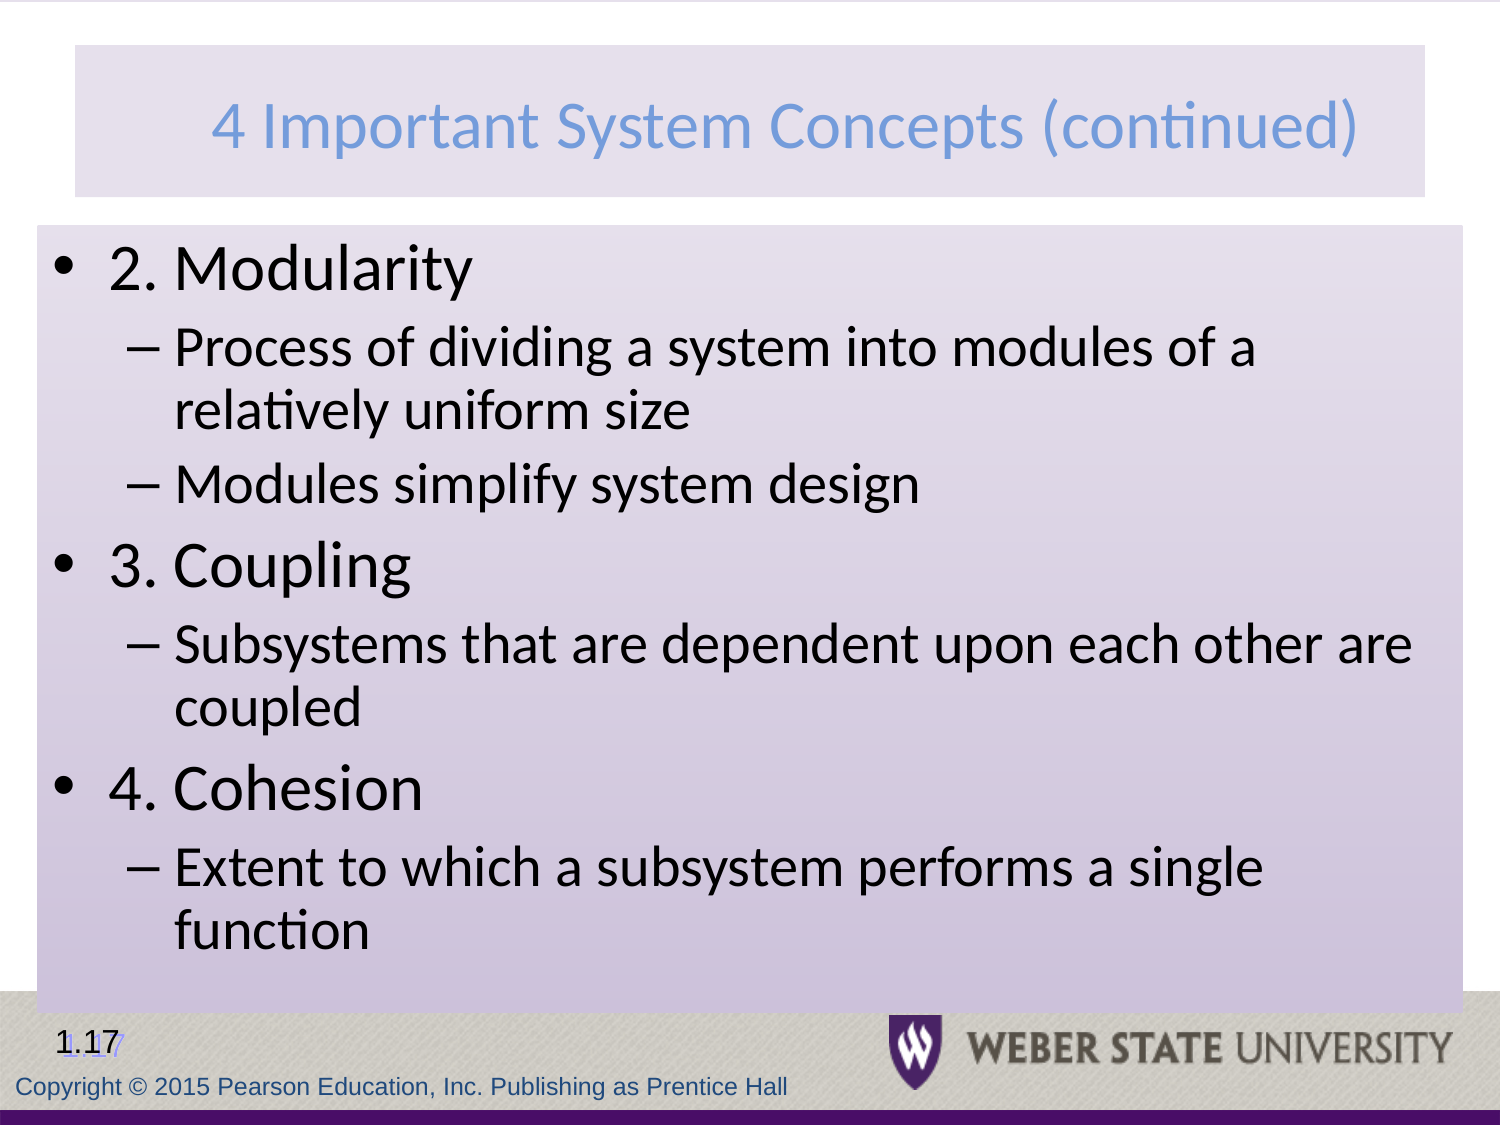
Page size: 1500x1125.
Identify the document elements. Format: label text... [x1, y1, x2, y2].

title 4 Important System Concepts (continued) [75, 45, 1425, 198]
list 2. Modularity Process of dividing a system into modules of a relatively uniform size Modules simplify system design 3. Coupling Subsystems that are dependent upon each other are coupled 4. Cohesion Extent to which a subsystem performs a single function [37, 224, 1463, 1013]
footer Copyright © 2015 Pearson Education, Inc. Publishing as Prentice Hall [0, 1063, 850, 1113]
text_box 1.17 [37, 1012, 138, 1107]
picture [0, 2, 1500, 1125]
